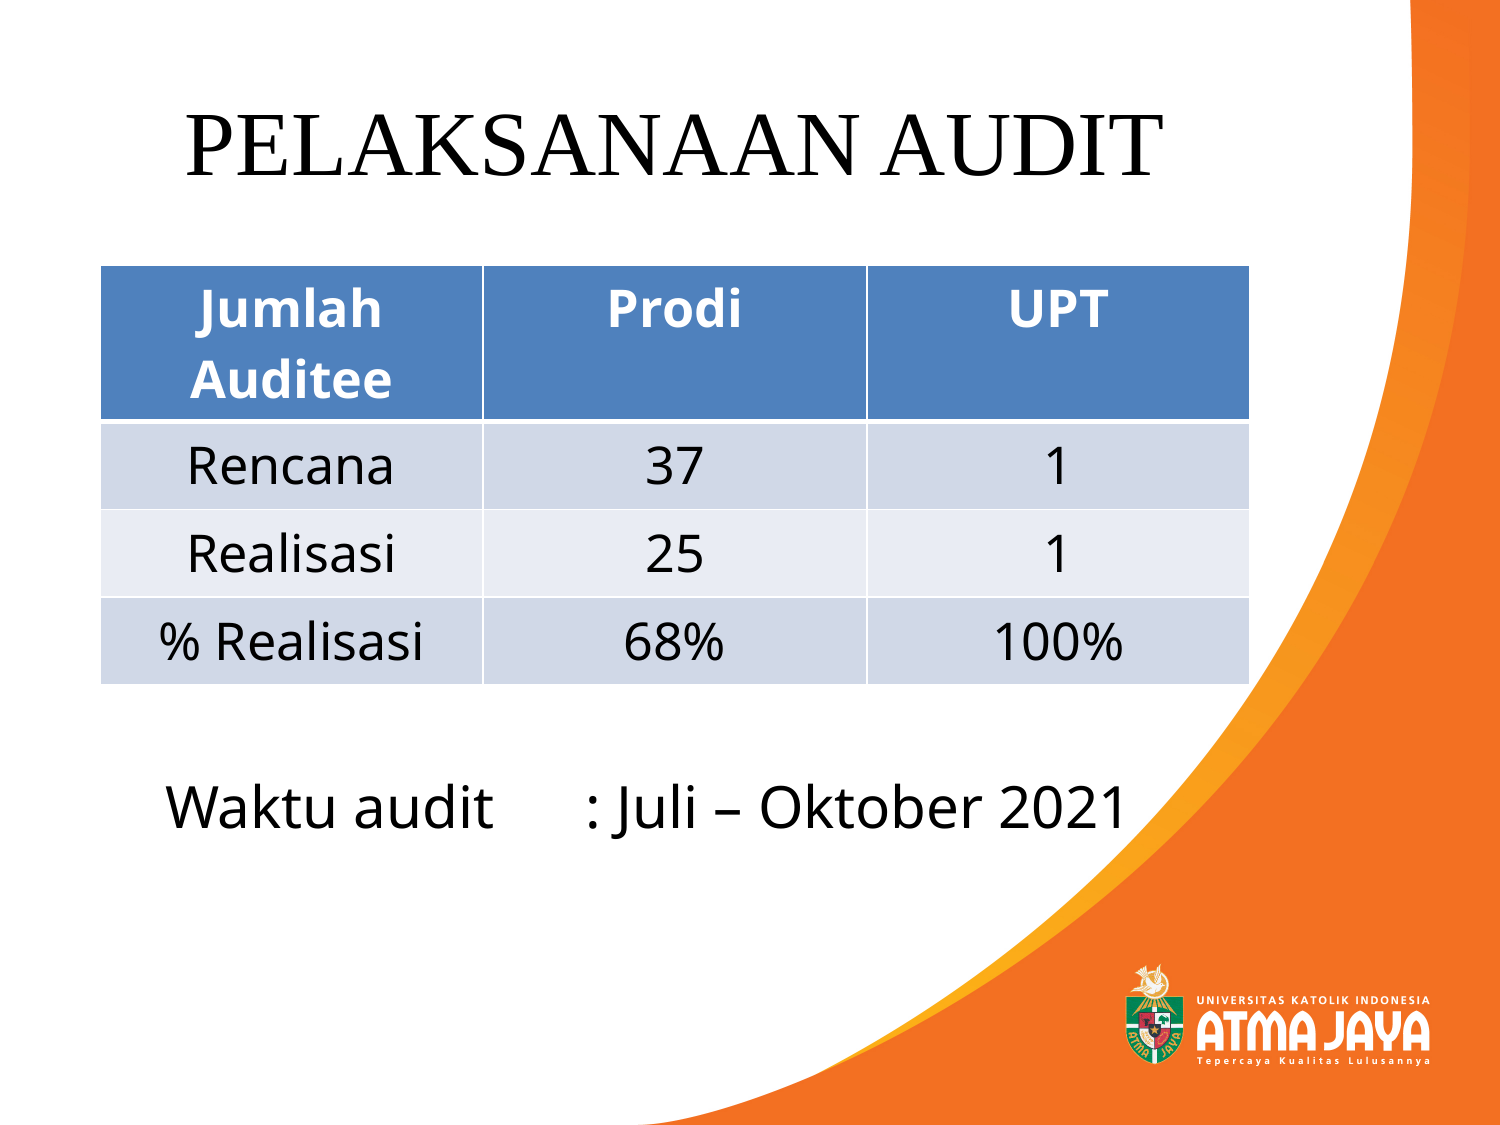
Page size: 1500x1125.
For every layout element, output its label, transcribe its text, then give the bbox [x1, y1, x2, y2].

table_header Prodi [484, 266, 866, 419]
title PELAKSANAAN AUDIT [0, 45, 1350, 233]
table_cell Realisasi [101, 510, 482, 596]
table_cell Rencana [101, 424, 482, 509]
picture [0, 0, 1500, 1125]
table_cell 25 [484, 510, 866, 596]
table_cell 1 [868, 510, 1249, 596]
table_header UPT [868, 266, 1249, 419]
table_cell 1 [868, 424, 1249, 509]
table_cell 37 [484, 424, 866, 509]
list Waktu audit : Juli – Oktober 2021 [150, 762, 1500, 1038]
table_cell 100% [868, 598, 1249, 684]
table_cell % Realisasi [101, 598, 482, 684]
table_cell 68% [484, 598, 866, 684]
table_header Jumlah Auditee [101, 266, 482, 419]
